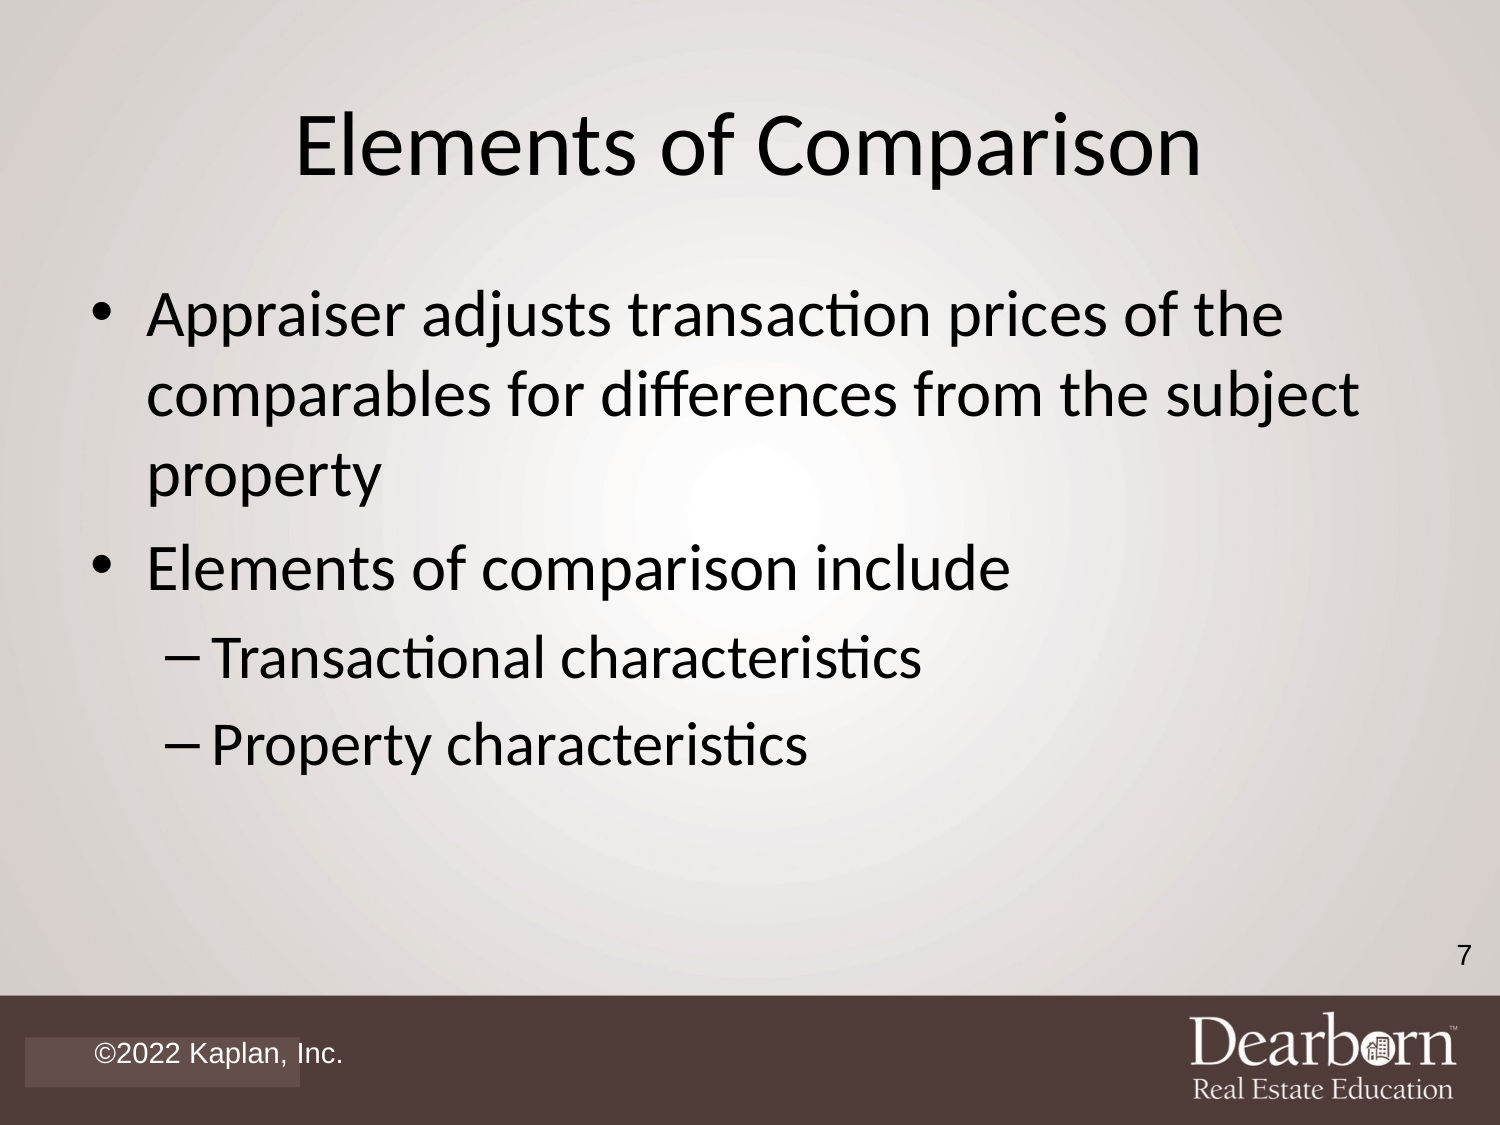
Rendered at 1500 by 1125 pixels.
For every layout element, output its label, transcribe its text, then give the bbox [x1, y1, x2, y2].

picture [0, 0, 1500, 1125]
list Appraiser adjusts transaction prices of the comparables for differences from the subject property Elements of comparison include Transactional characteristics Property characteristics [75, 262, 1425, 988]
title Elements of Comparison [75, 45, 1425, 233]
slide_number 7 [1137, 929, 1488, 996]
